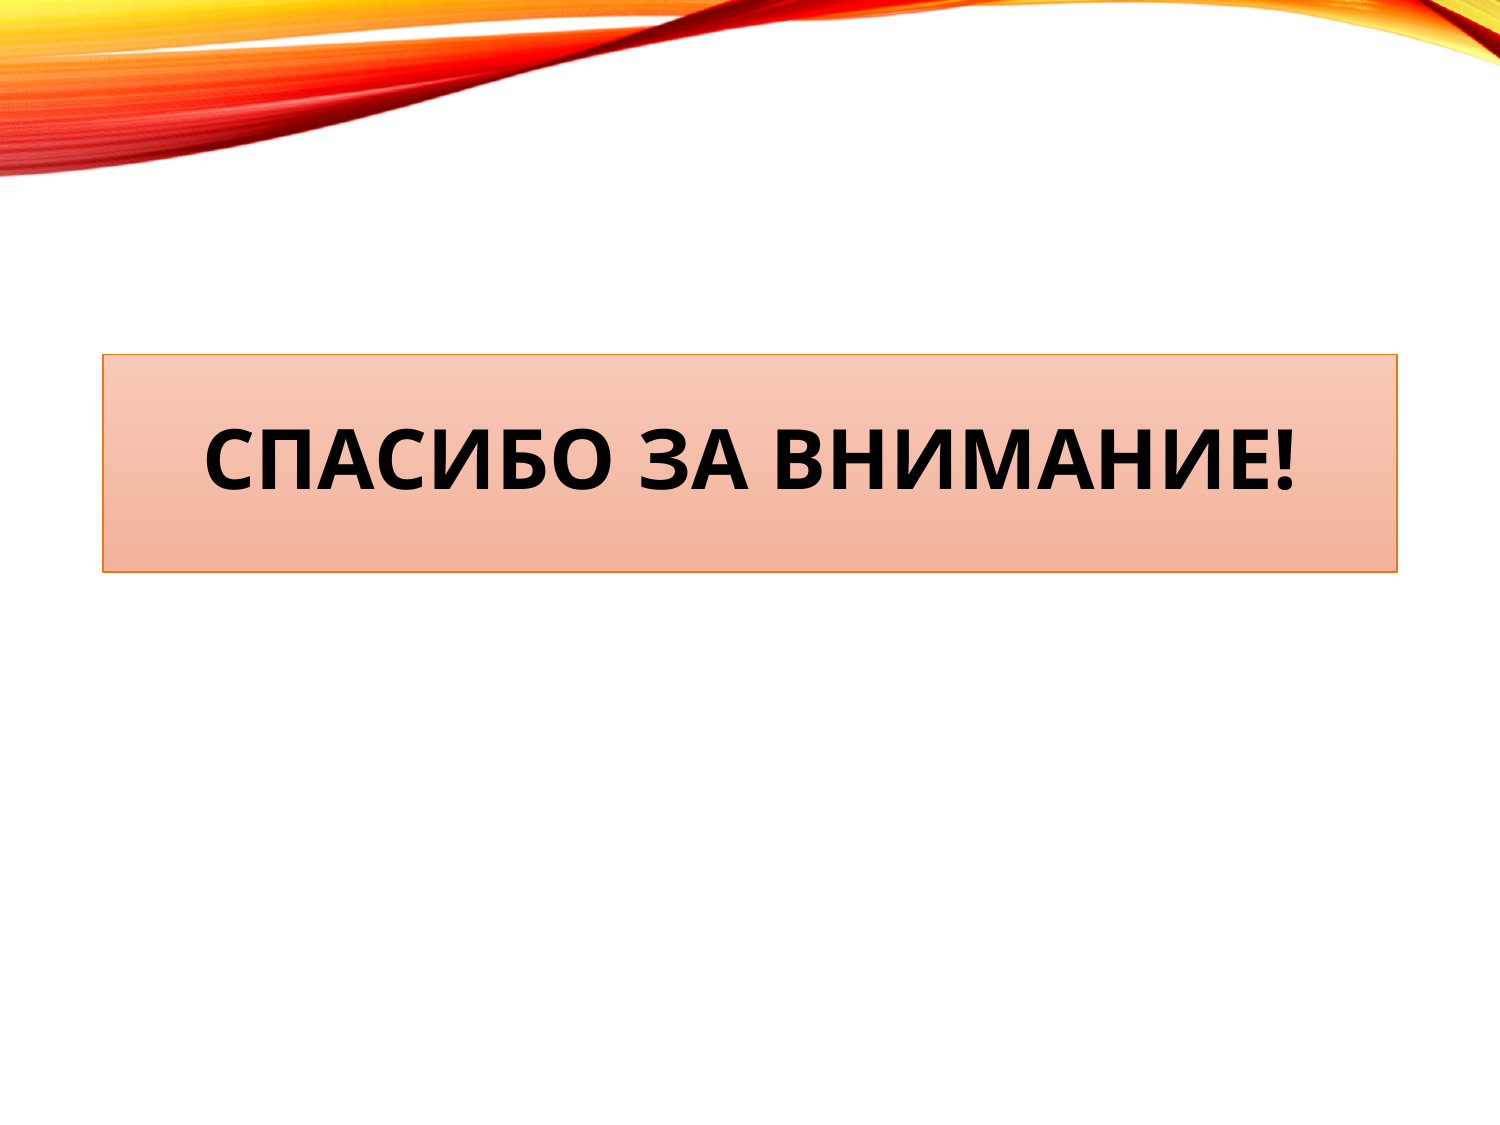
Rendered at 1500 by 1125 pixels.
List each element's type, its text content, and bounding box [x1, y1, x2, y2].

title Спасибо за внимание! [102, 354, 1398, 573]
picture [0, 0, 1500, 178]
